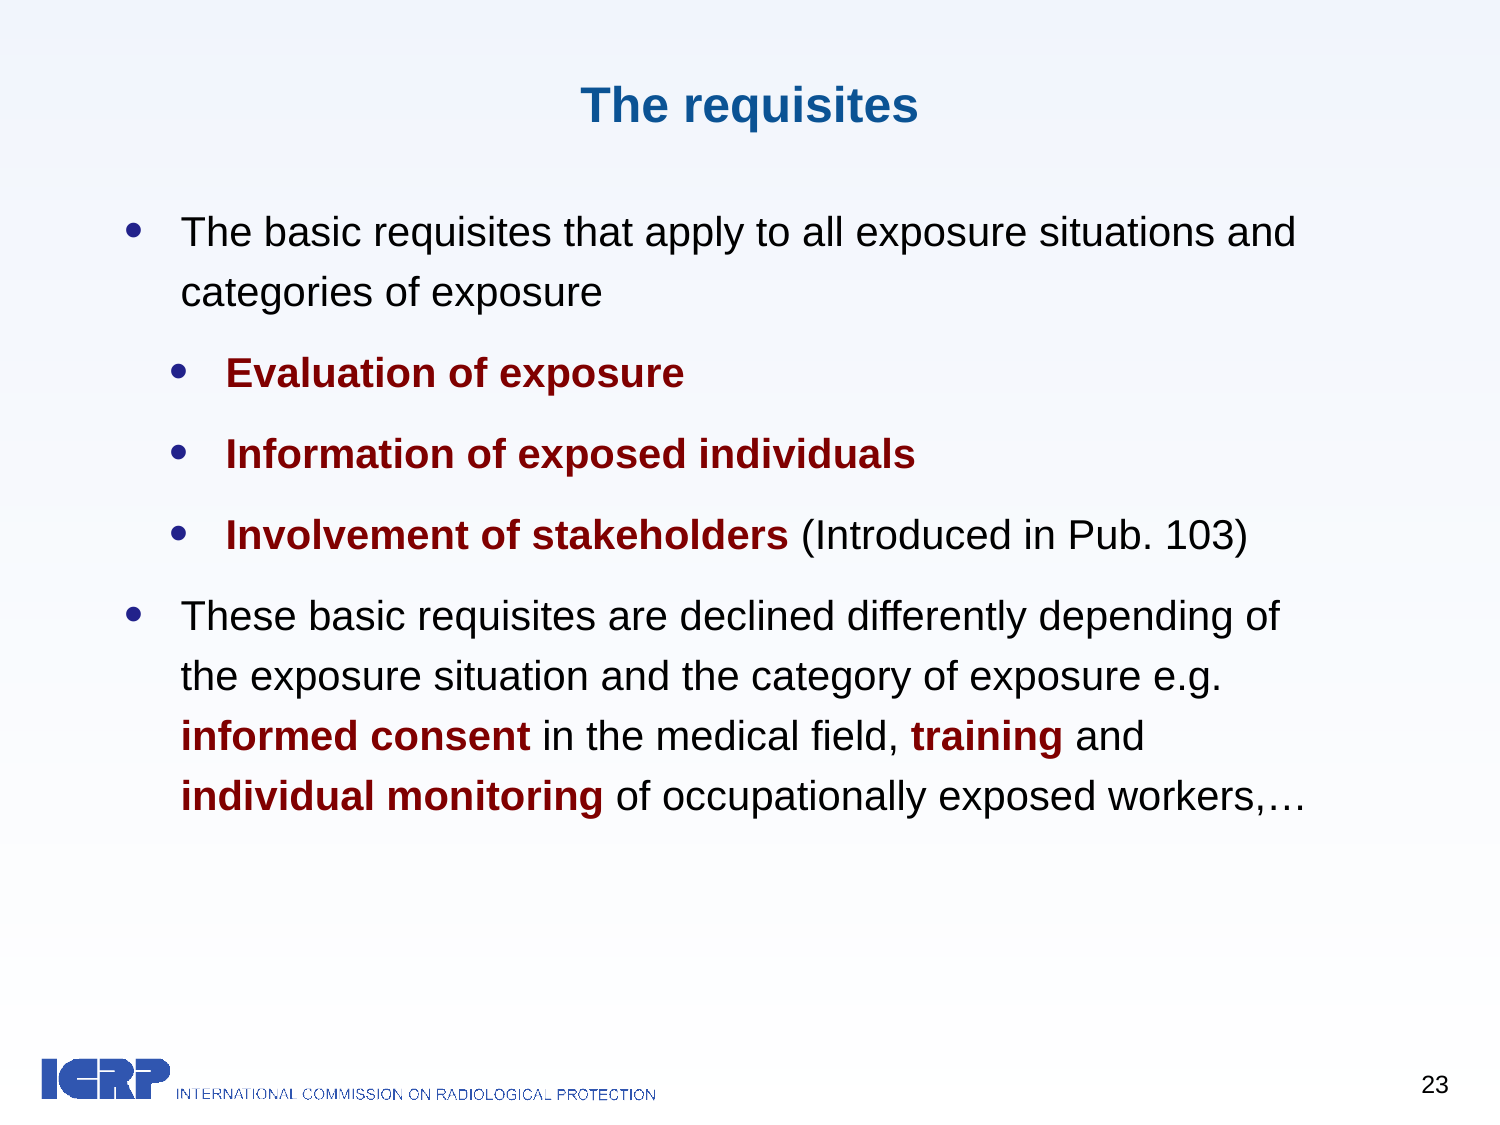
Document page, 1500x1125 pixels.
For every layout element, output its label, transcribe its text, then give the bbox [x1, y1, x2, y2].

picture [37, 1052, 663, 1105]
text_box 23 [1151, 1031, 1464, 1107]
title The requisites [0, 37, 1500, 161]
list The basic requisites that apply to all exposure situations and categories of exposure Evaluation of exposure Information of exposed individuals Involvement of stakeholders (Introduced in Pub. 103) These basic requisites are declined differently depending of the exposure situation and the category of exposure e.g. informed consent in the medical field, training and individual monitoring of occupationally exposed workers,… [99, 187, 1350, 900]
